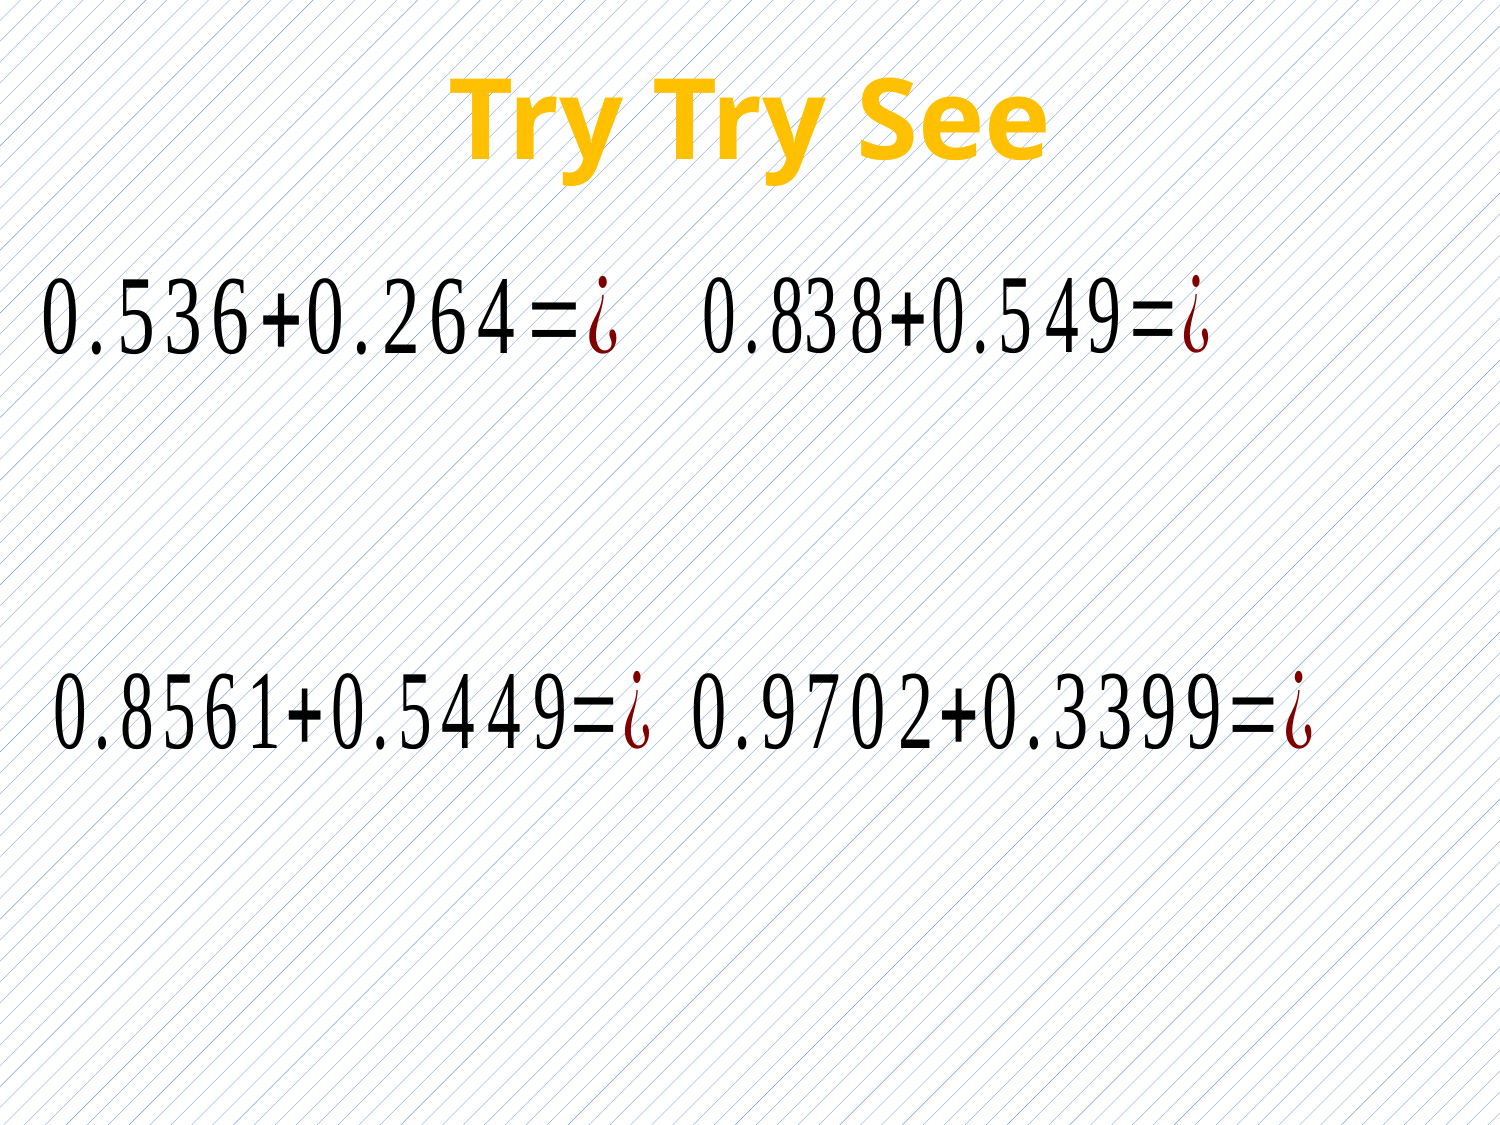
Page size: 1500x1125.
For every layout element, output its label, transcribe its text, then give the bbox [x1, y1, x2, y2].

title Try Try See [75, 45, 1425, 185]
